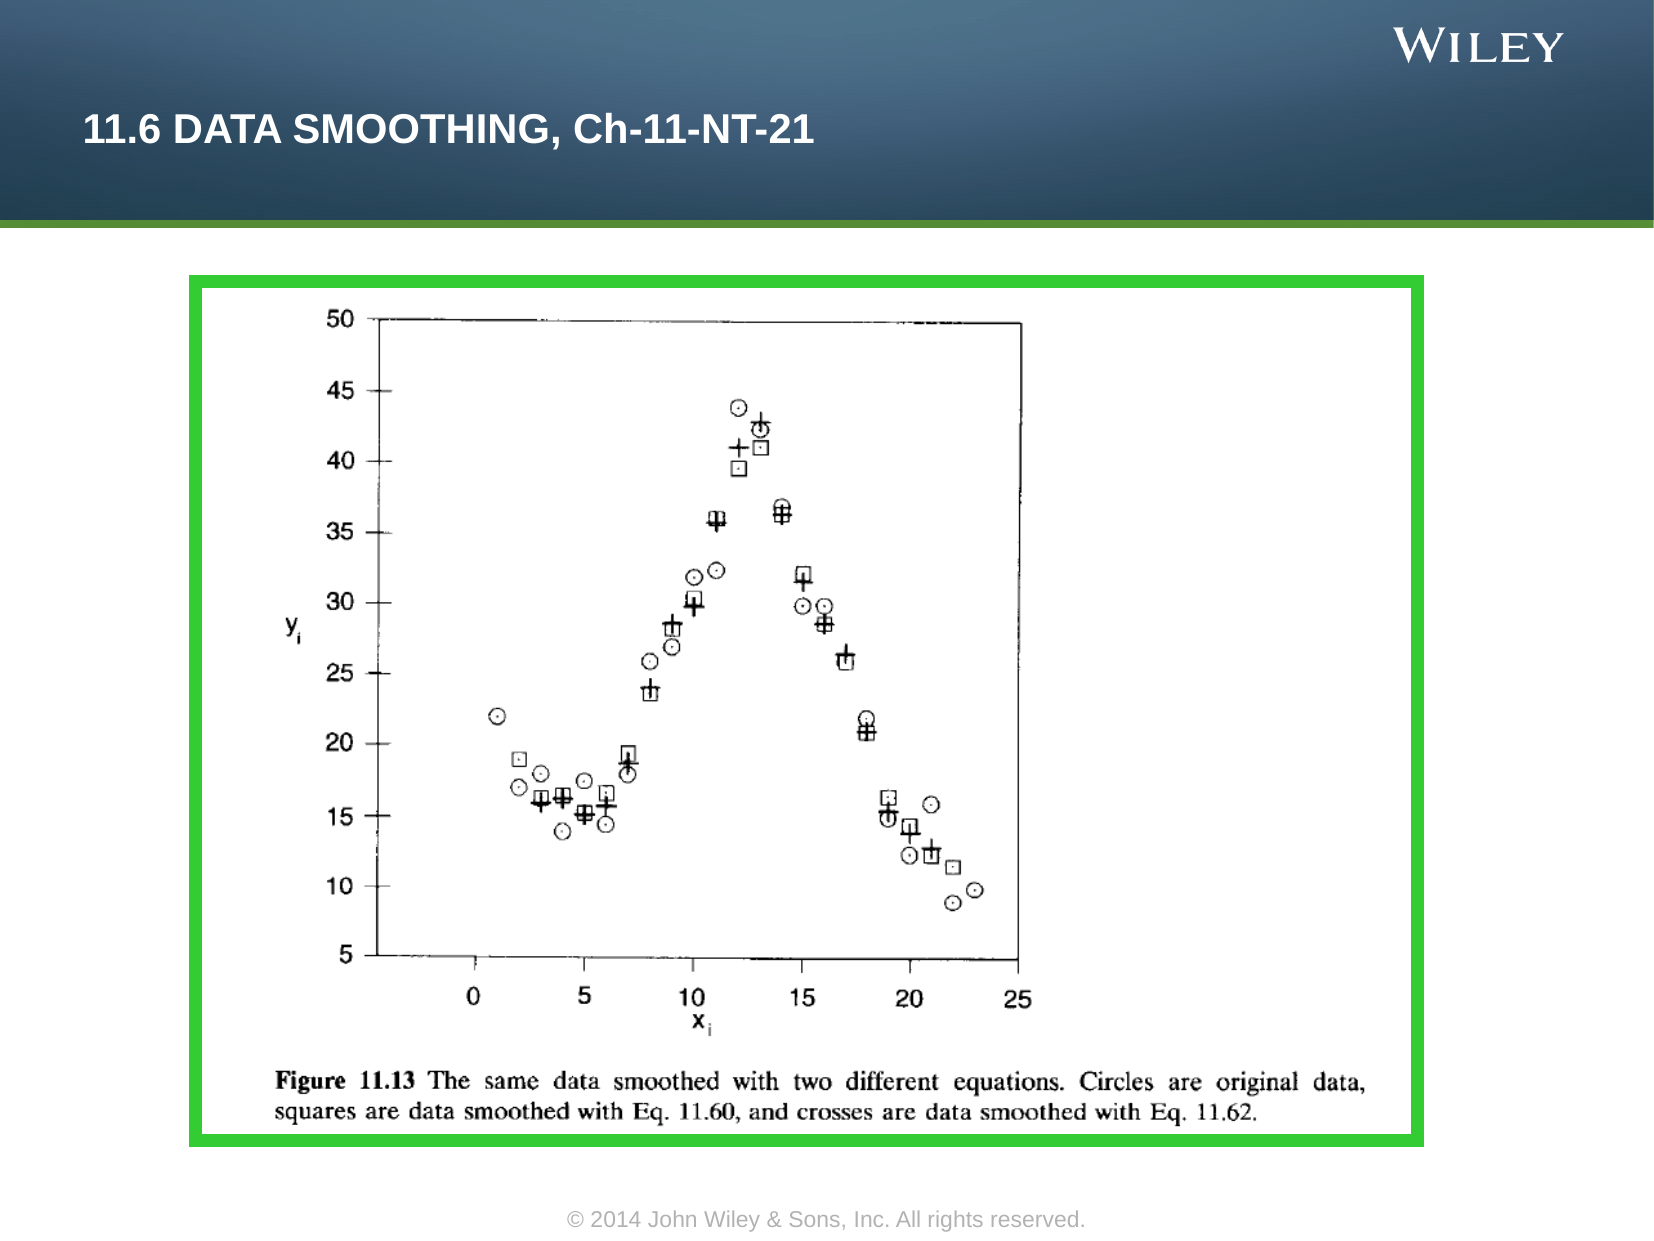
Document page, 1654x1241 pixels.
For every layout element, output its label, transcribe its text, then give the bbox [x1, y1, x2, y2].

footer © 2014 John Wiley & Sons, Inc. All rights reserved. [389, 1174, 1264, 1241]
picture [0, 0, 1654, 228]
title 11.6 DATA SMOOTHING, Ch-11-NT-21 [82, 49, 1570, 209]
picture [201, 287, 1412, 1135]
